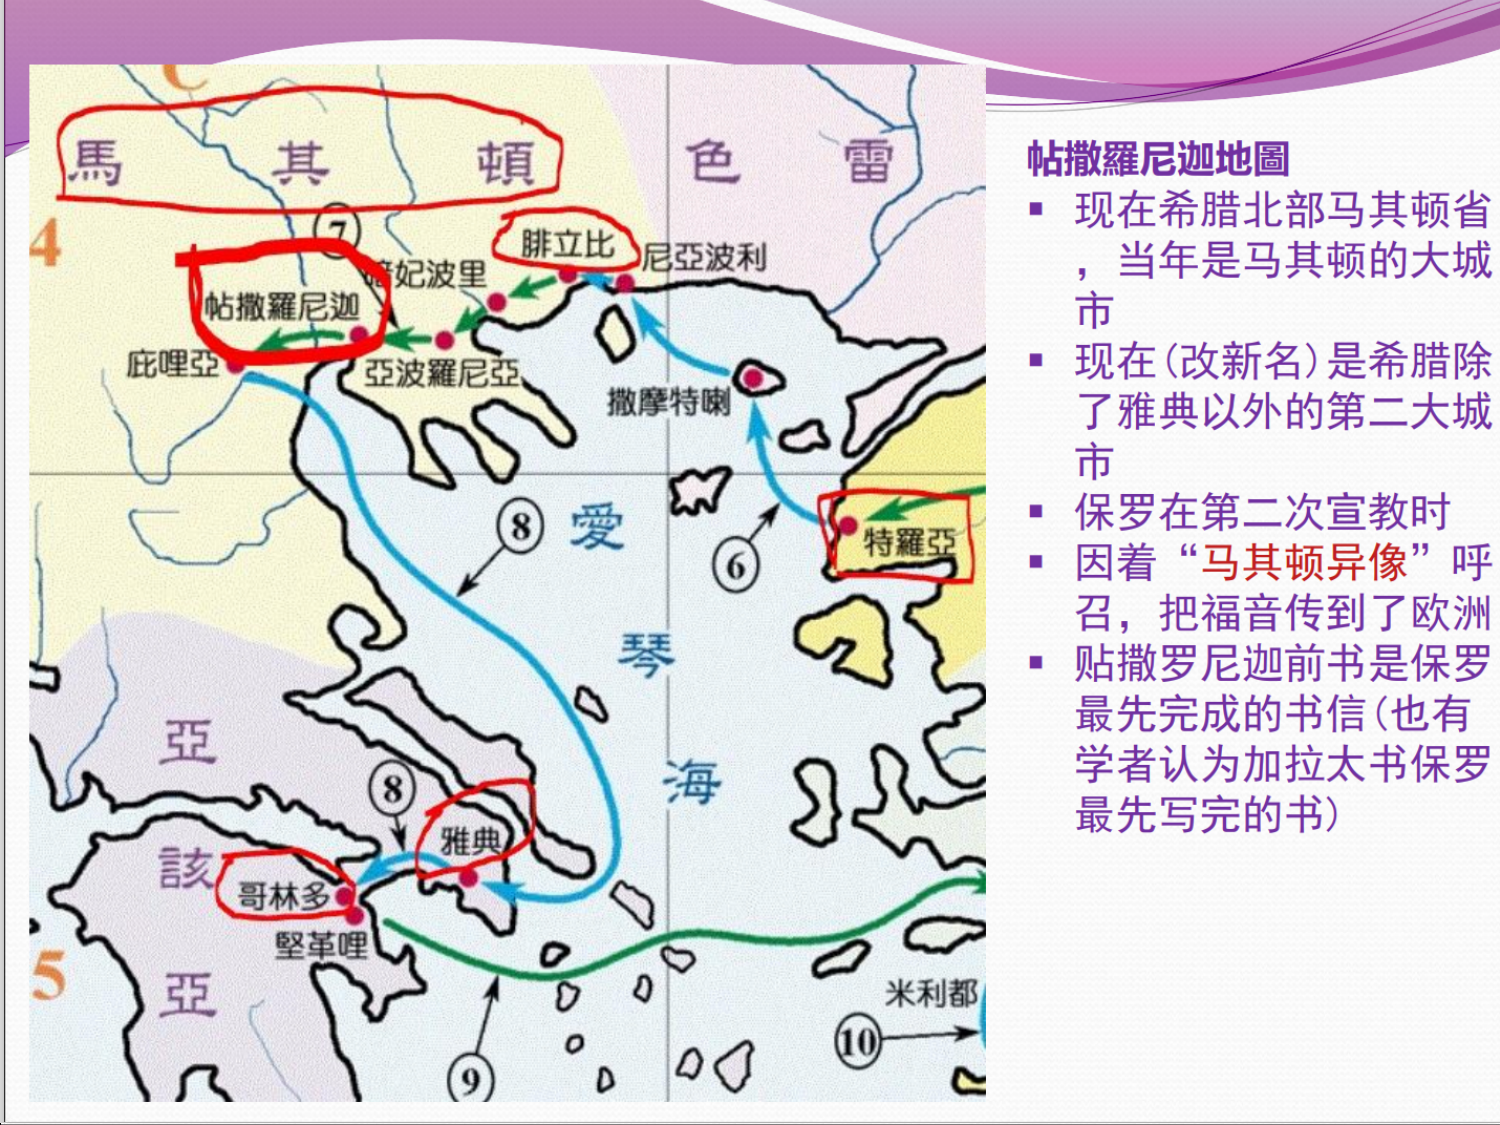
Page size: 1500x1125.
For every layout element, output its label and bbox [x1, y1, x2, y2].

list [0, 0, 1500, 1123]
